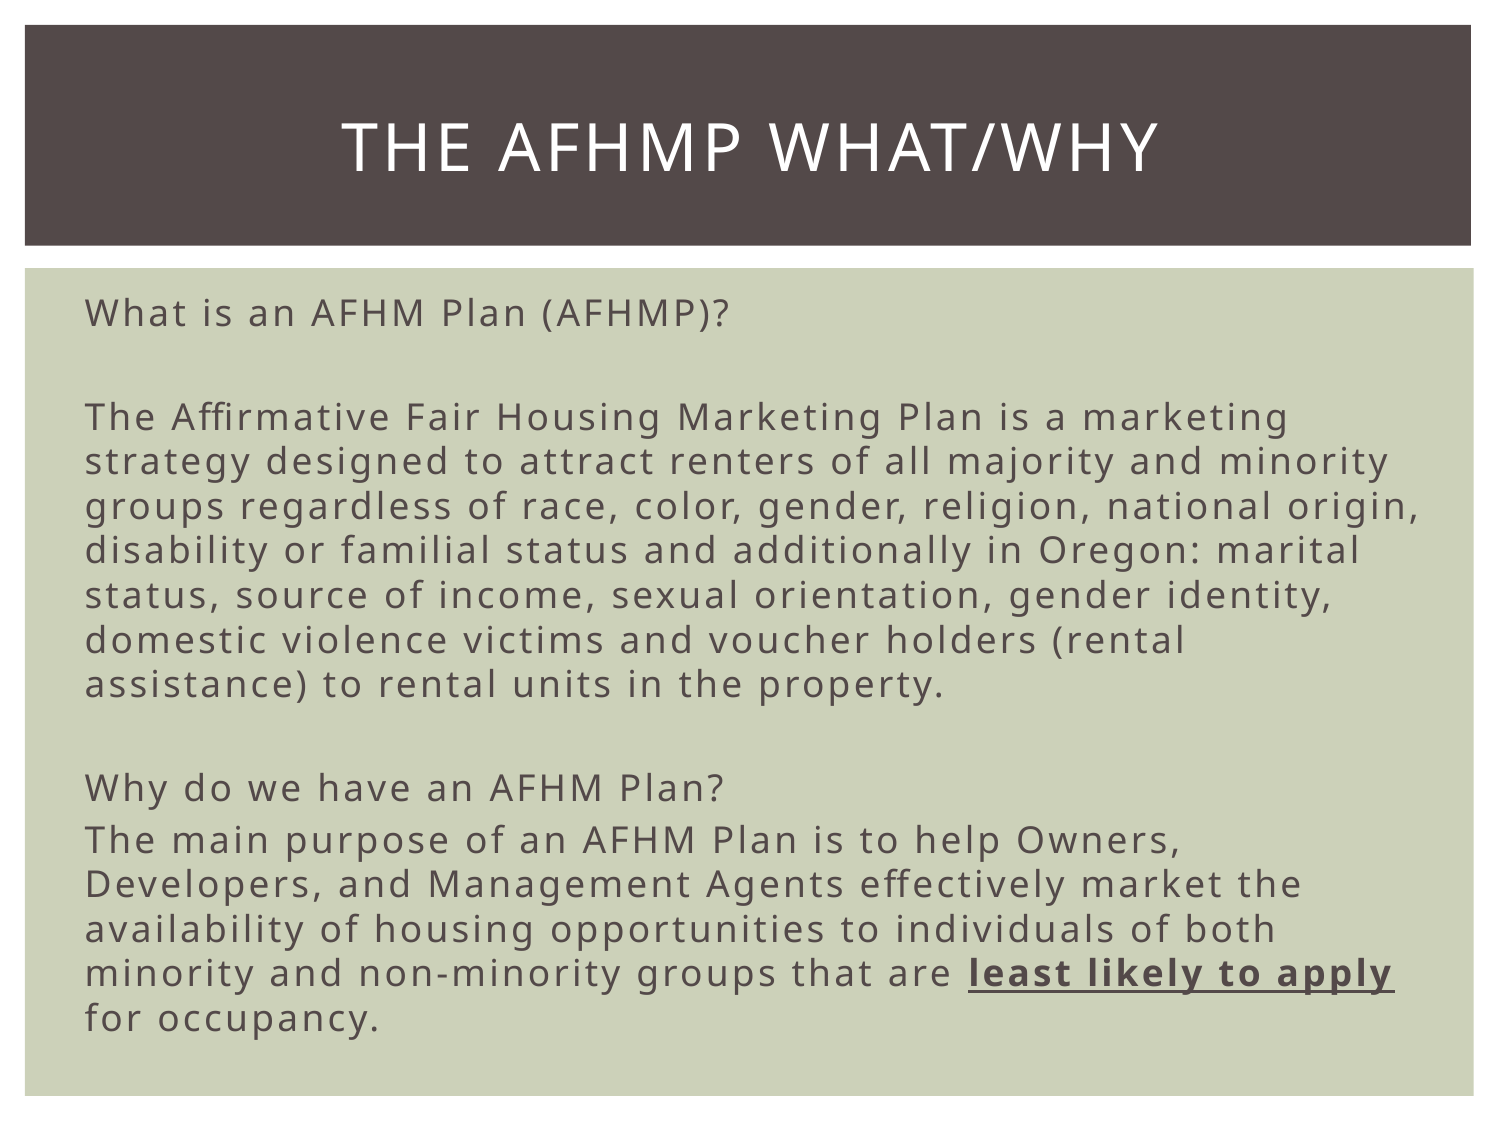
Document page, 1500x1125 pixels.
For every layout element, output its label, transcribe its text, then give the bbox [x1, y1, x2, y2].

title The afhmp what/Why [62, 58, 1438, 232]
list What is an AFHM Plan (AFHMP)? The Affirmative Fair Housing Marketing Plan is a marketing strategy designed to attract renters of all majority and minority groups regardless of race, color, gender, religion, national origin, disability or familial status and additionally in Oregon: marital status, source of income, sexual orientation, gender identity, domestic violence victims and voucher holders (rental assistance) to rental units in the property. Why do we have an AFHM Plan? The main purpose of an AFHM Plan is to help Owners, Developers, and Management Agents effectively market the availability of housing opportunities to individuals of both minority and non-minority groups that are least likely to apply for occupancy. [62, 281, 1442, 1050]
